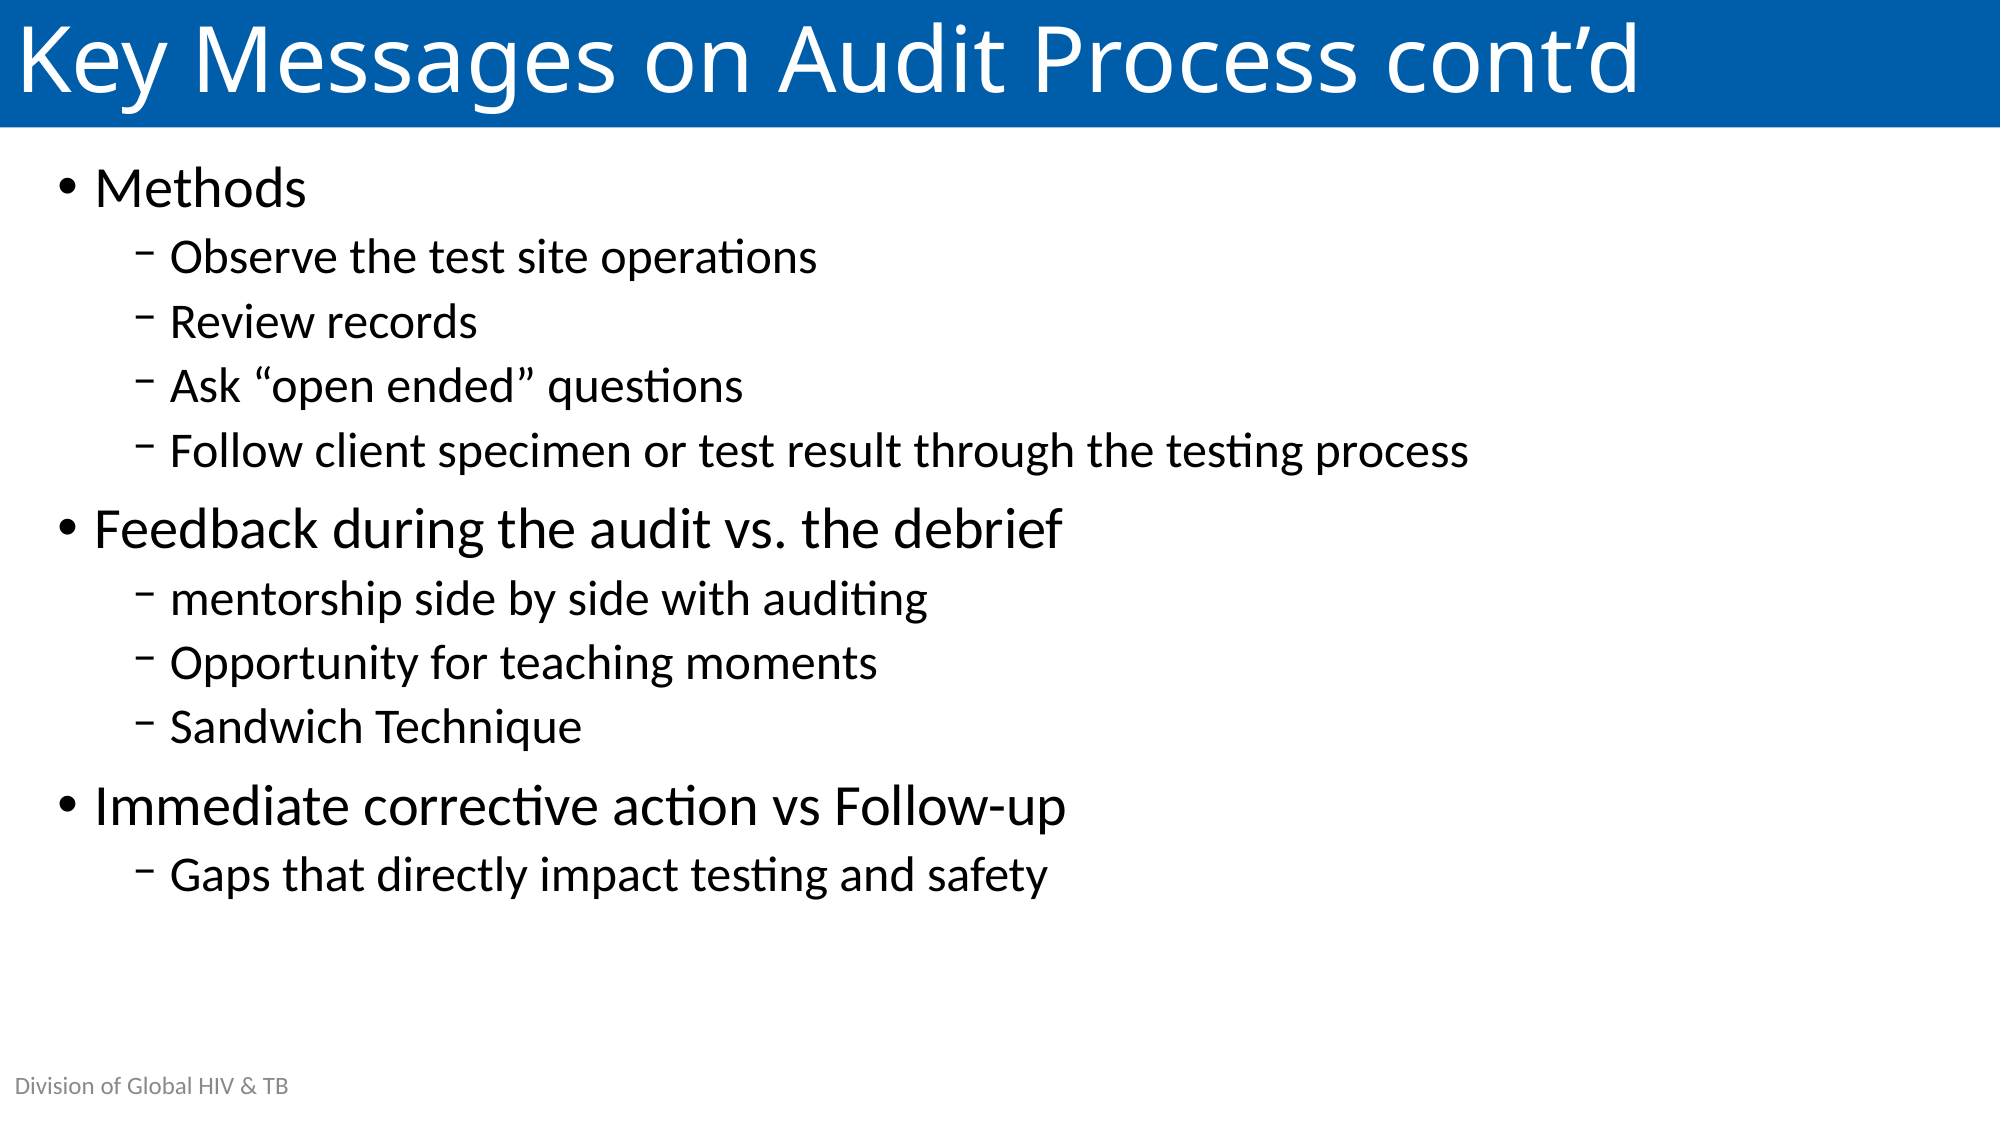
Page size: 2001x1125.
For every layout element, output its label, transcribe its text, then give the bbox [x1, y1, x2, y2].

list Methods Observe the test site operations Review records Ask “open ended” questions Follow client specimen or test result through the testing process Feedback during the audit vs. the debrief mentorship side by side with auditing Opportunity for teaching moments Sandwich Technique Immediate corrective action vs Follow-up Gaps that directly impact testing and safety [42, 149, 1958, 1028]
title Key Messages on Audit Process cont’d [0, 0, 2000, 128]
